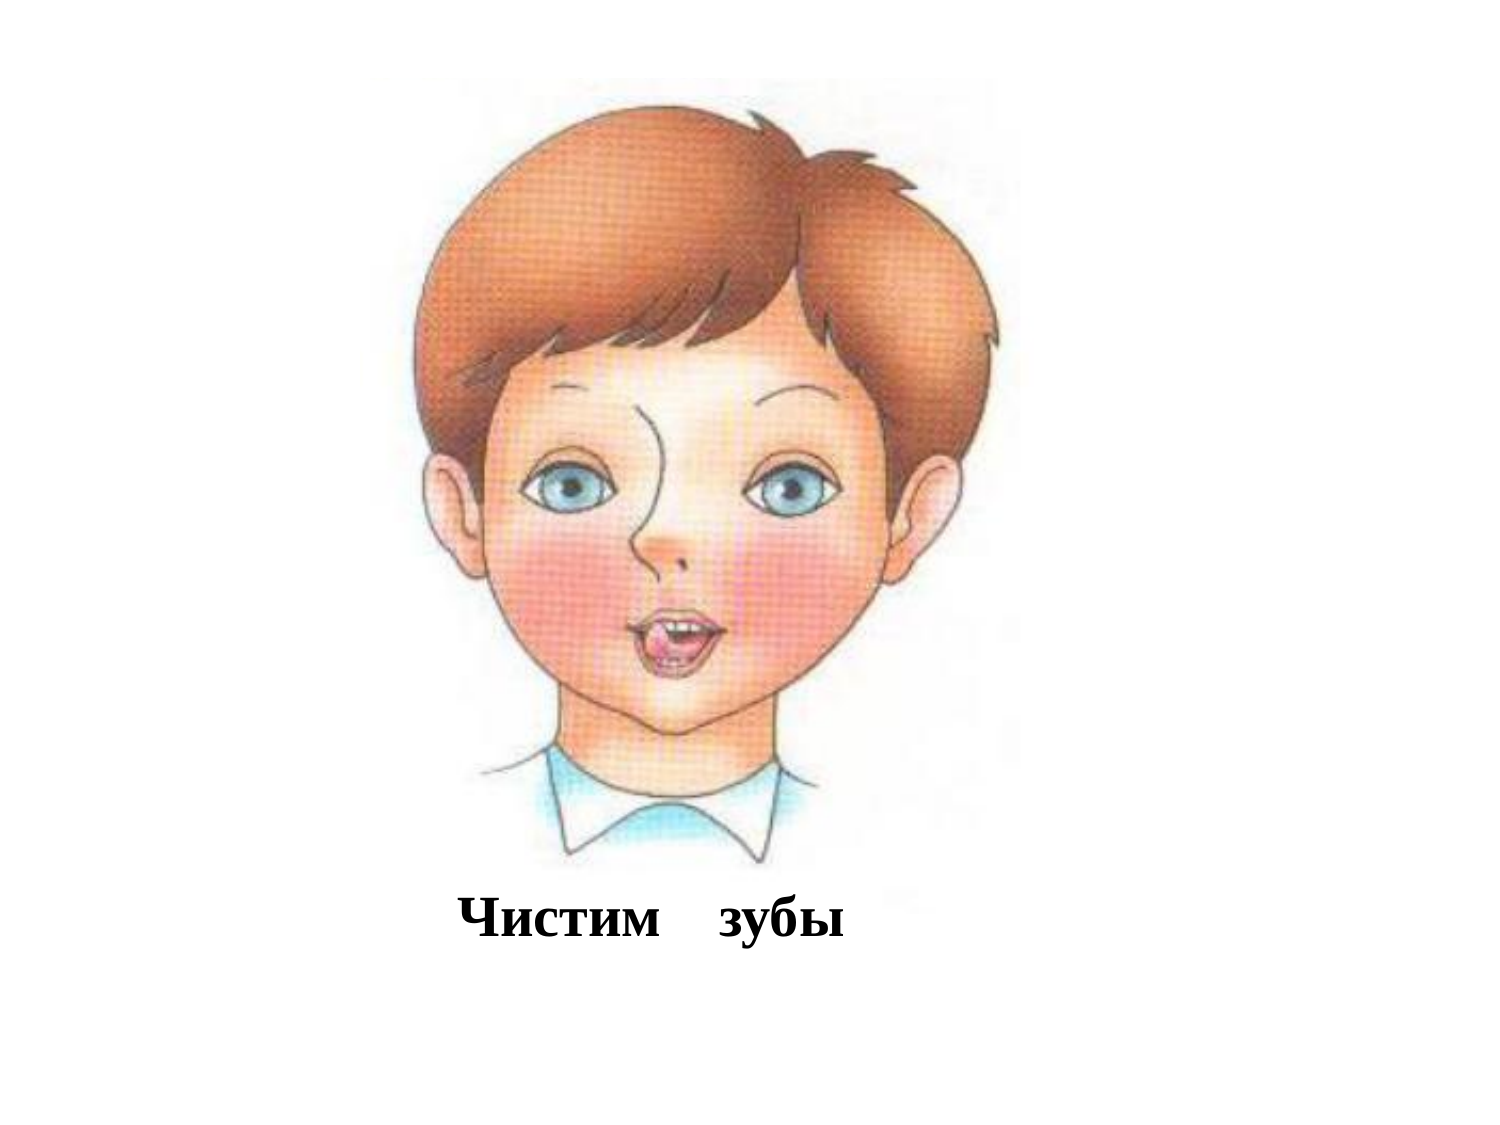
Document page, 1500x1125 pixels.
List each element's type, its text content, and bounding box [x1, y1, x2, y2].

picture [359, 77, 1034, 915]
text_box Чистим зубы [442, 923, 951, 956]
